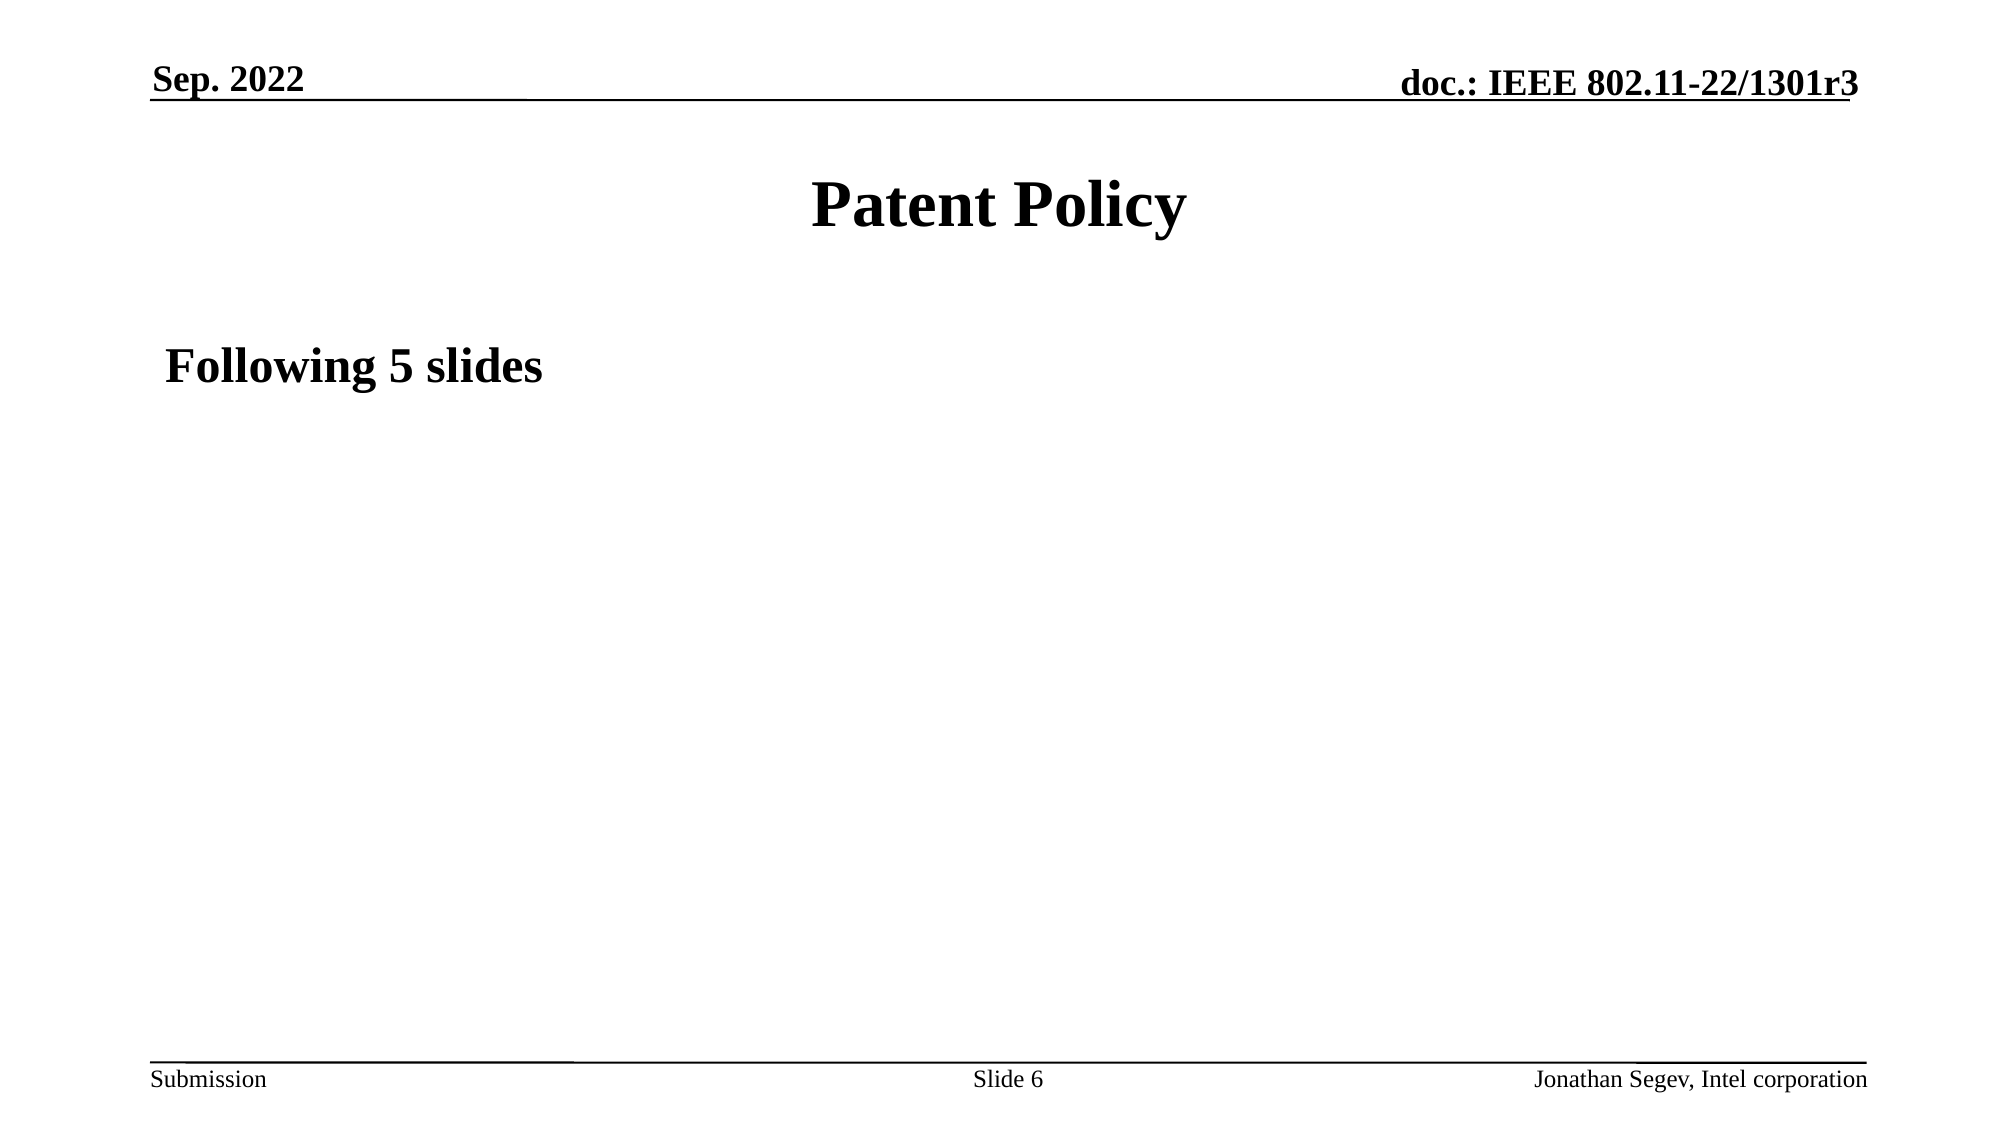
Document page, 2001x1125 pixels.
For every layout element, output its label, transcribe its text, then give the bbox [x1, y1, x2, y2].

footer Jonathan Segev, Intel corporation [1171, 1061, 1869, 1093]
slide_number Slide 6 [950, 1061, 1067, 1123]
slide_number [152, 54, 563, 100]
list Following 5 slides [149, 324, 1850, 1000]
title Patent Policy [149, 112, 1850, 288]
